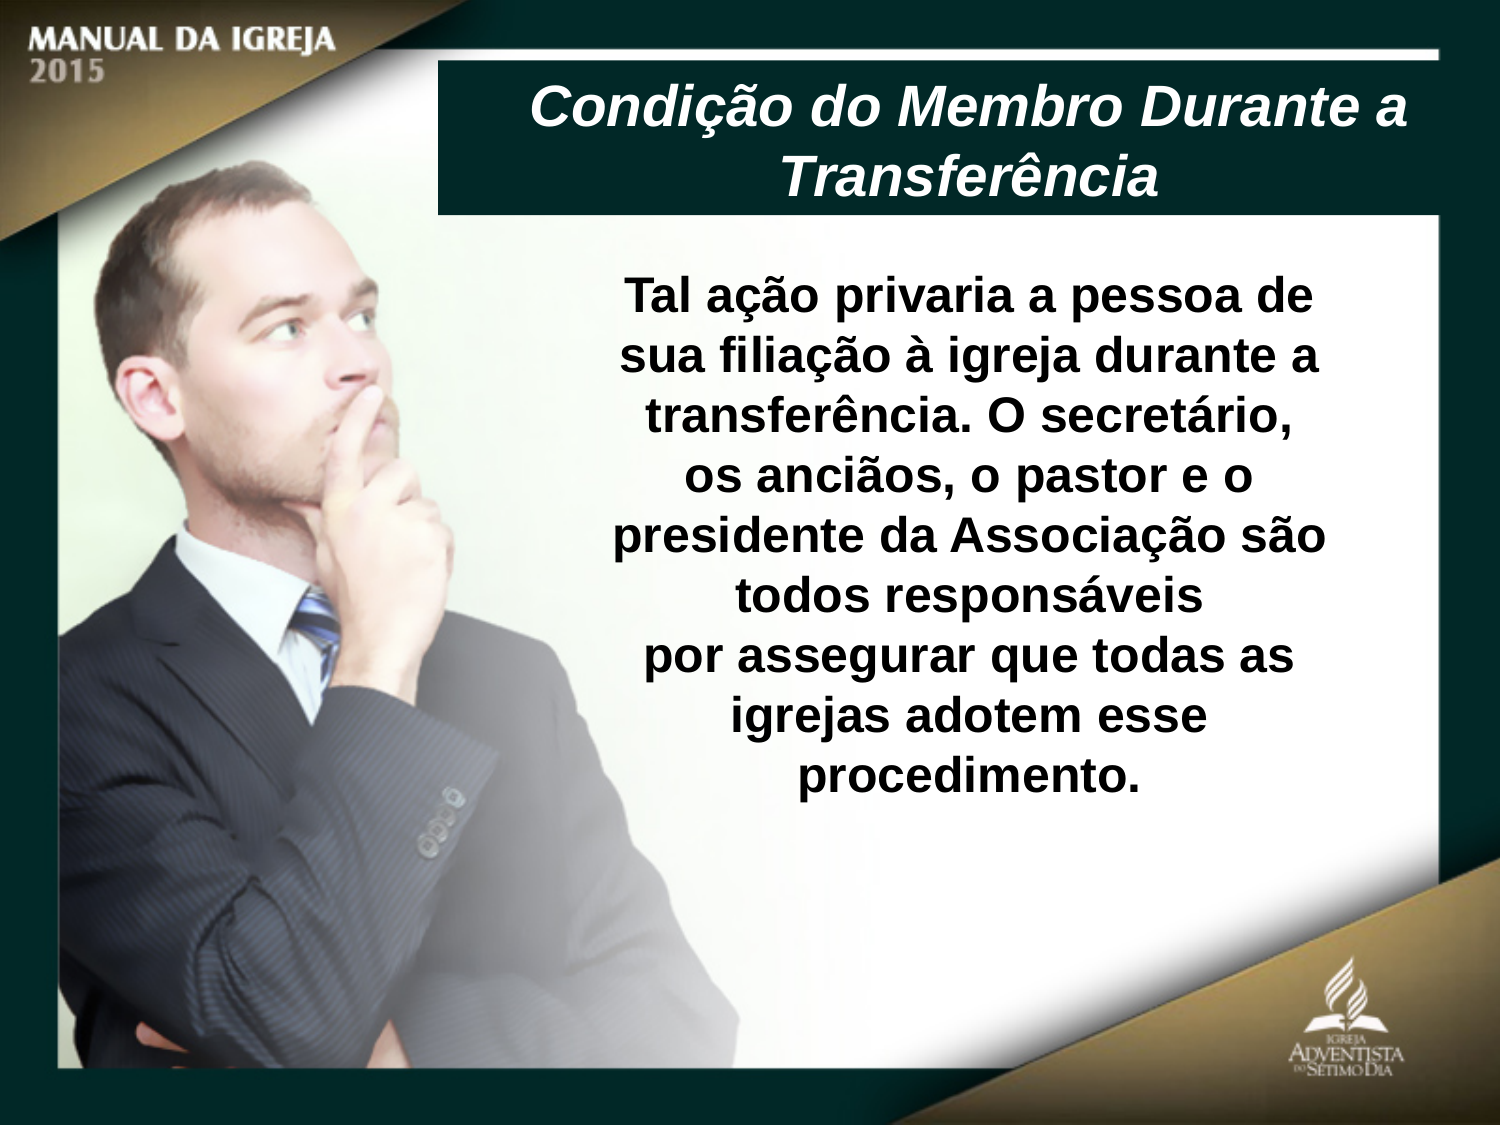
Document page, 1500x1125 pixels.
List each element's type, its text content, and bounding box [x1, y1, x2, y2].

picture [0, 0, 1500, 1125]
text_box Condição do Membro Durante a Transferência [438, 60, 1500, 216]
text_box Tal ação privaria a pessoa de sua filiação à igreja durante a transferência. O secretário, os anciãos, o pastor e o presidente da Associação são todos responsáveis por assegurar que todas as igrejas adotem esse procedimento. [565, 255, 1375, 811]
